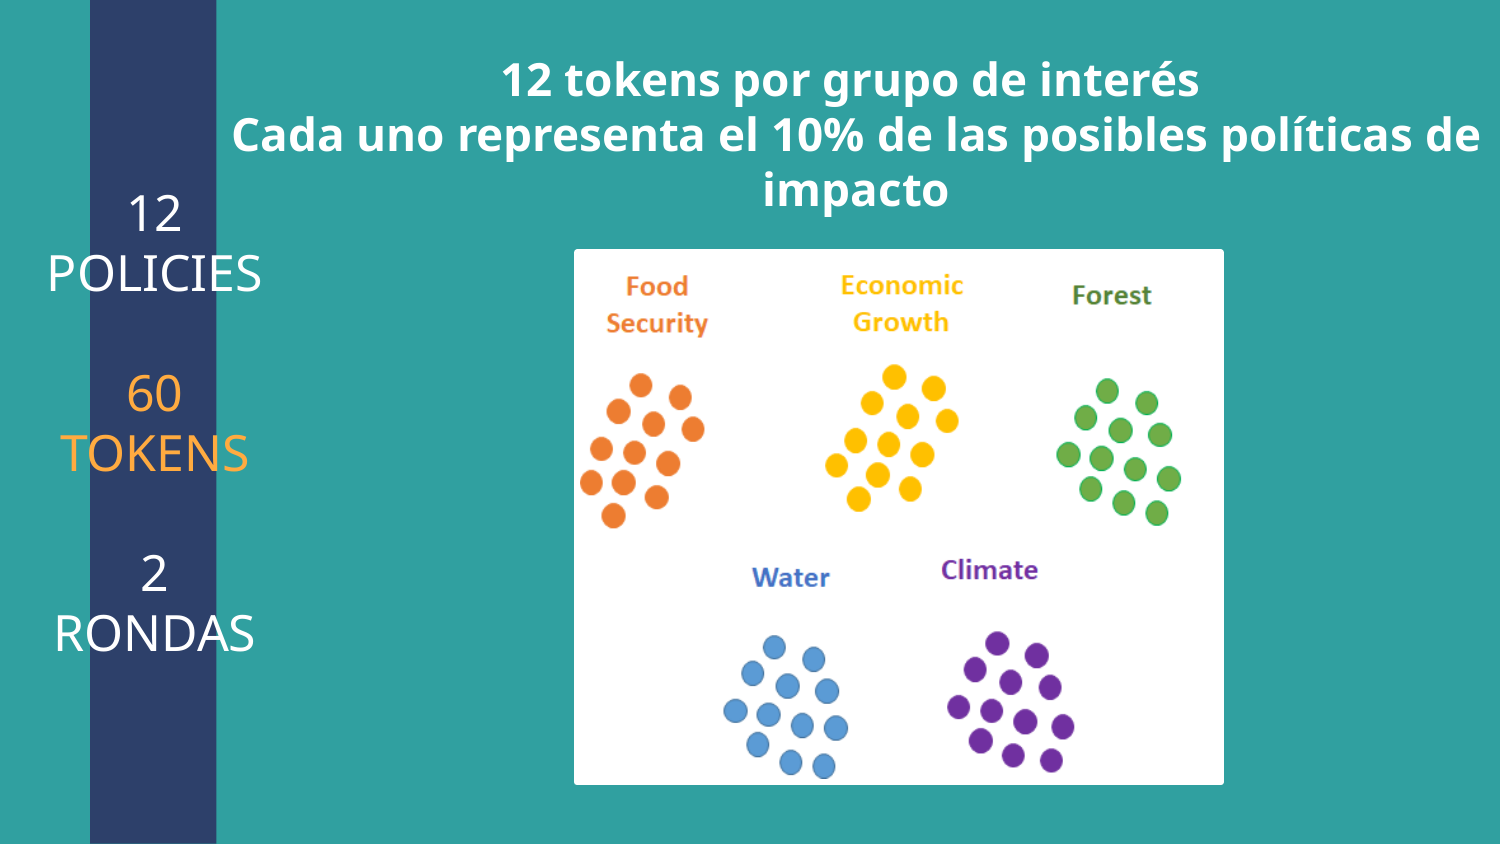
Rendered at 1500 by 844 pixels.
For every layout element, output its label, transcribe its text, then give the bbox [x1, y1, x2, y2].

title 12 POLICIES 60 TOKENS 2 RONDAS [24, 103, 286, 740]
text_box 12 tokens por grupo de interés Cada uno representa el 10% de las posibles políticas de impacto [213, 60, 1500, 207]
picture [579, 255, 1218, 780]
